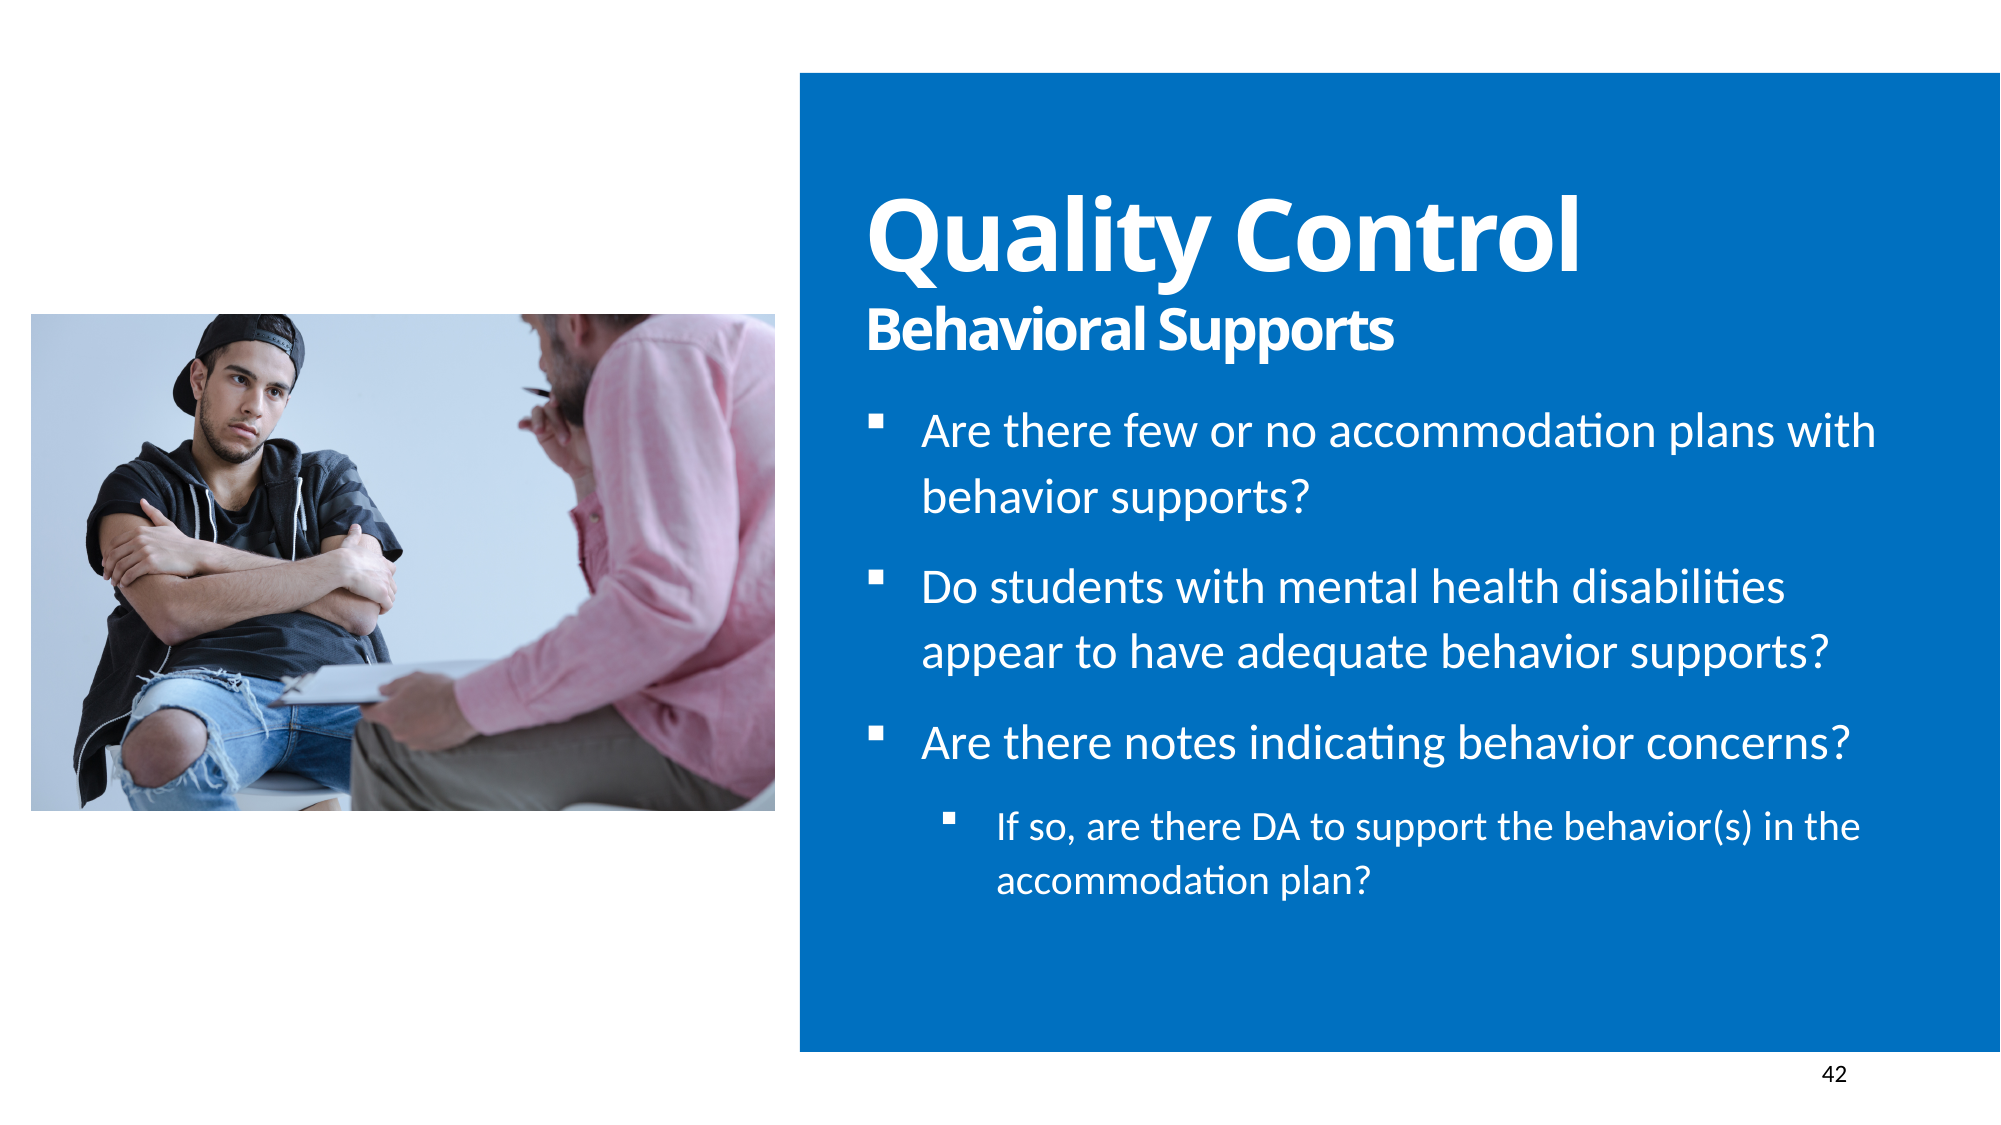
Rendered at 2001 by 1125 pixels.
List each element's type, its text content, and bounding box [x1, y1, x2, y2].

text_box Quality Control Behavioral Supports [849, 164, 1936, 369]
picture [31, 314, 775, 811]
slide_number 42 [1412, 1042, 1863, 1103]
text_box [799, 72, 2000, 1053]
text_box Are there few or no accommodation plans with behavior supports? Do students with mental health disabilities appear to have adequate behavior supports? Are there notes indicating behavior concerns? If so, are there DA to support the behavior(s) in the accommodation plan? [849, 384, 1912, 911]
